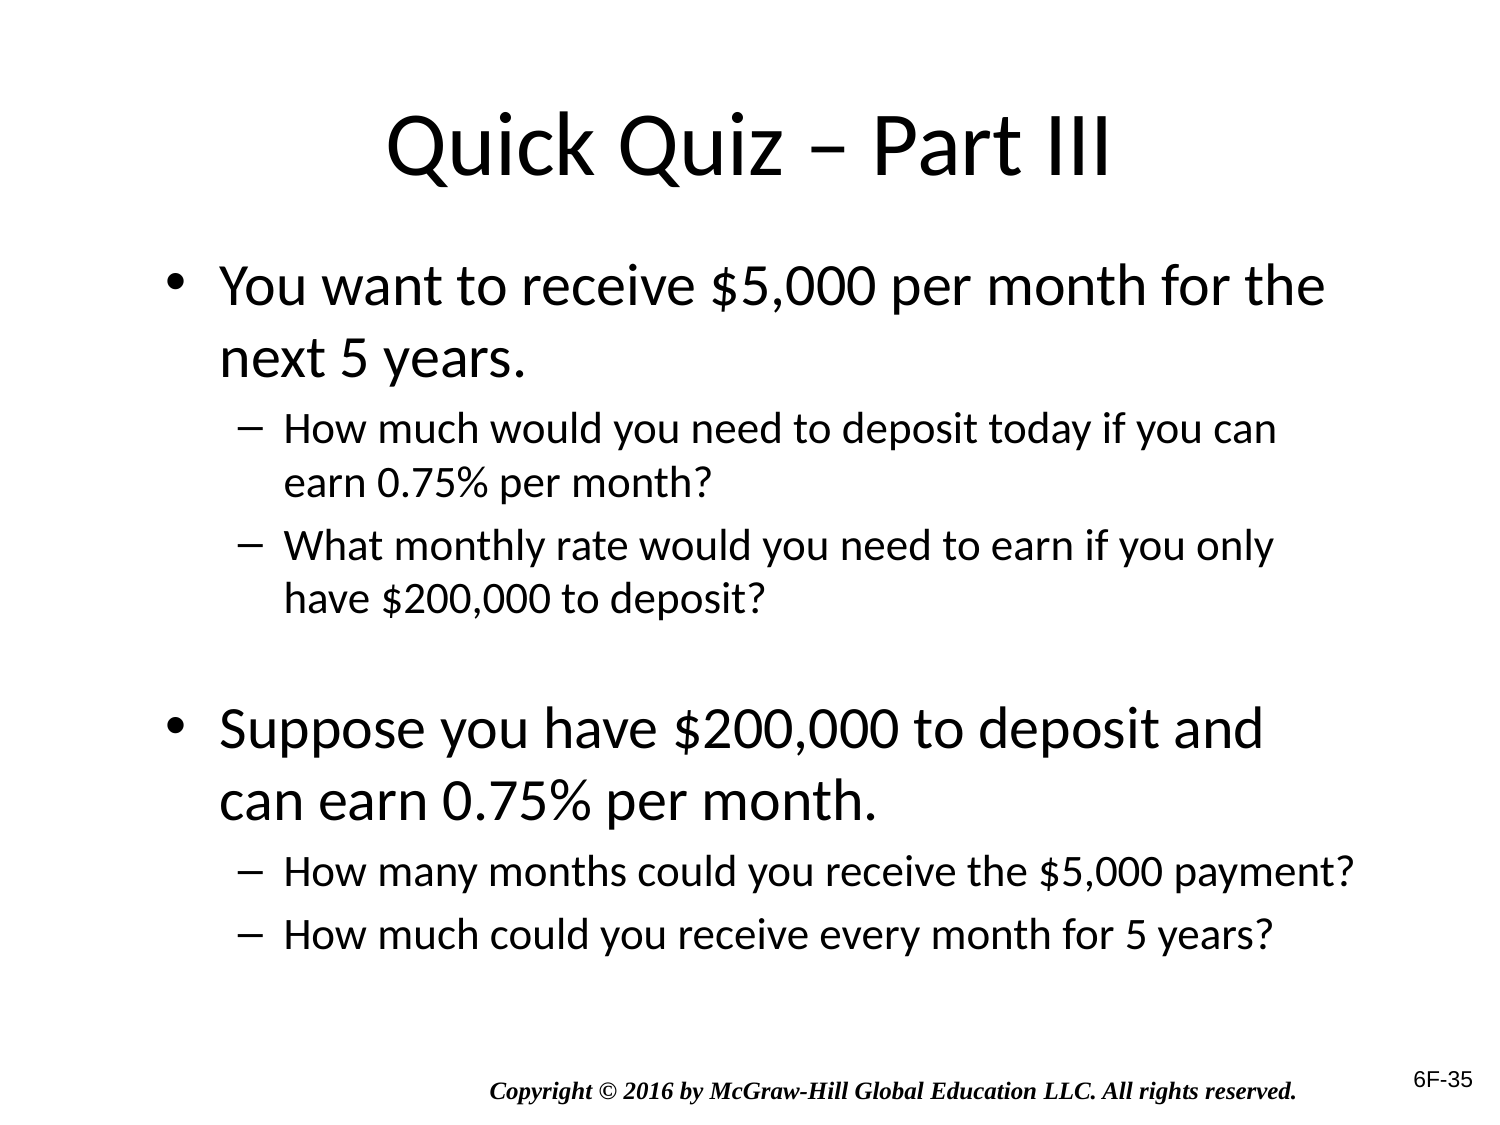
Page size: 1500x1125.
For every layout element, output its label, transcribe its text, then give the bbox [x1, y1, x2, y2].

title Quick Quiz – Part III [74, 44, 1426, 233]
text_box 6F-35 [1358, 1057, 1500, 1100]
text_box Copyright © 2016 by McGraw-Hill Global Education LLC. All rights reserved. [474, 1067, 1427, 1113]
list You want to receive $5,000 per month for the next 5 years. How much would you need to deposit today if you can earn 0.75% per month? What monthly rate would you need to earn if you only have $200,000 to deposit? Suppose you have $200,000 to deposit and can earn 0.75% per month. How many months could you receive the $5,000 payment? How much could you receive every month for 5 years? [149, 237, 1375, 976]
